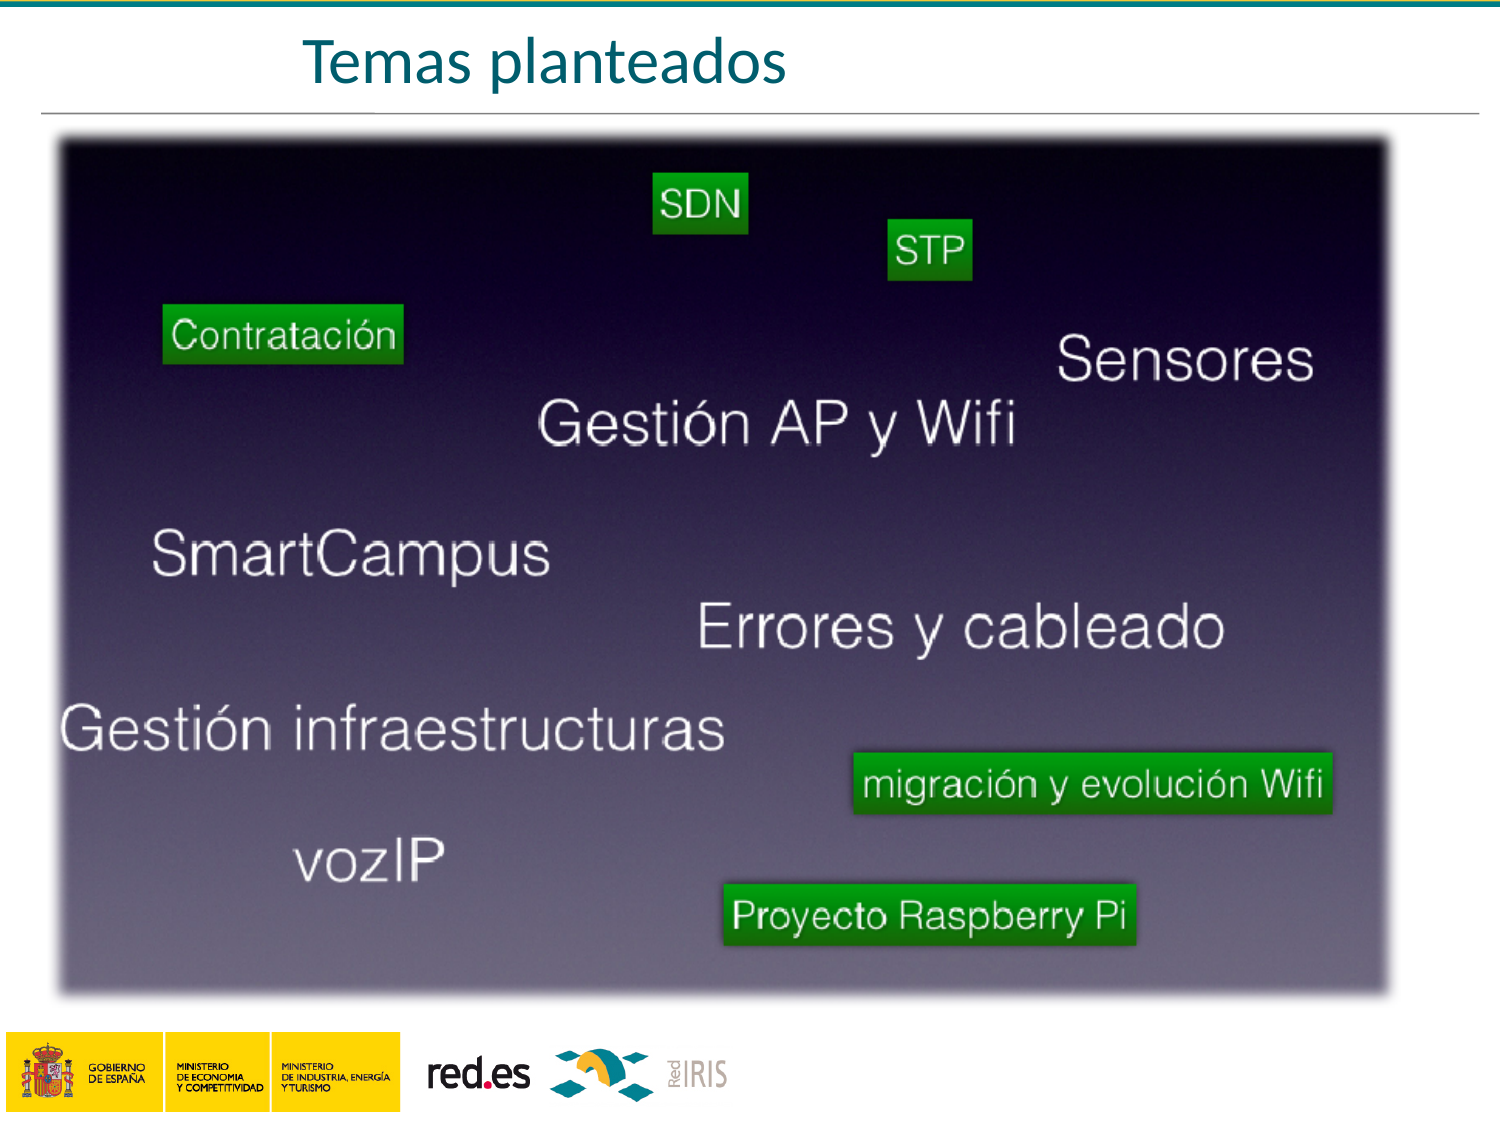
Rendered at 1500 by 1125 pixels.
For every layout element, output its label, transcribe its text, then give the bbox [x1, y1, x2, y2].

title Temas planteados [46, 0, 1487, 114]
picture [46, 125, 1401, 1008]
picture [5, 1032, 733, 1112]
